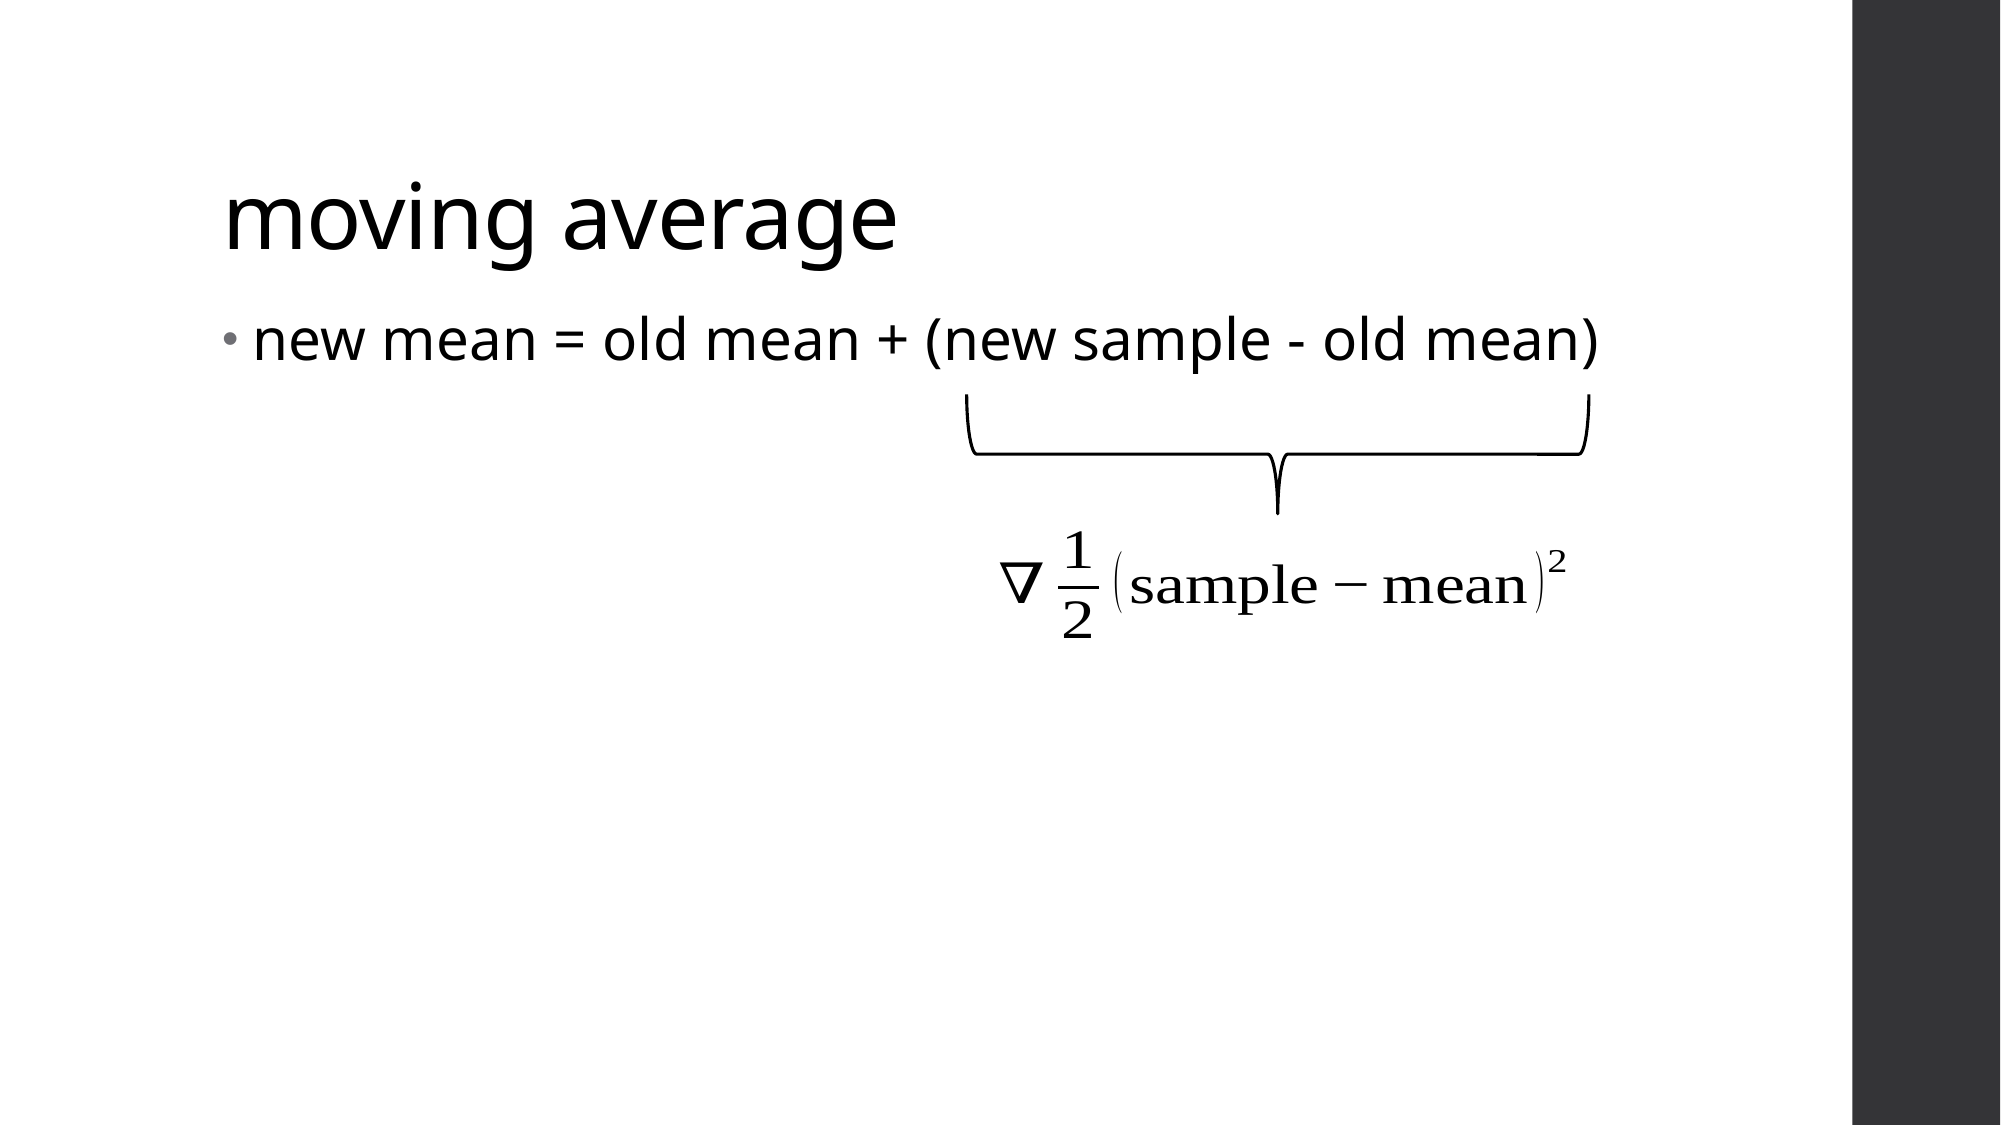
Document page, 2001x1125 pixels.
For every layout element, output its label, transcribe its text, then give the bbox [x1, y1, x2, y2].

text_box [965, 394, 1590, 515]
title moving average [206, 60, 1797, 278]
